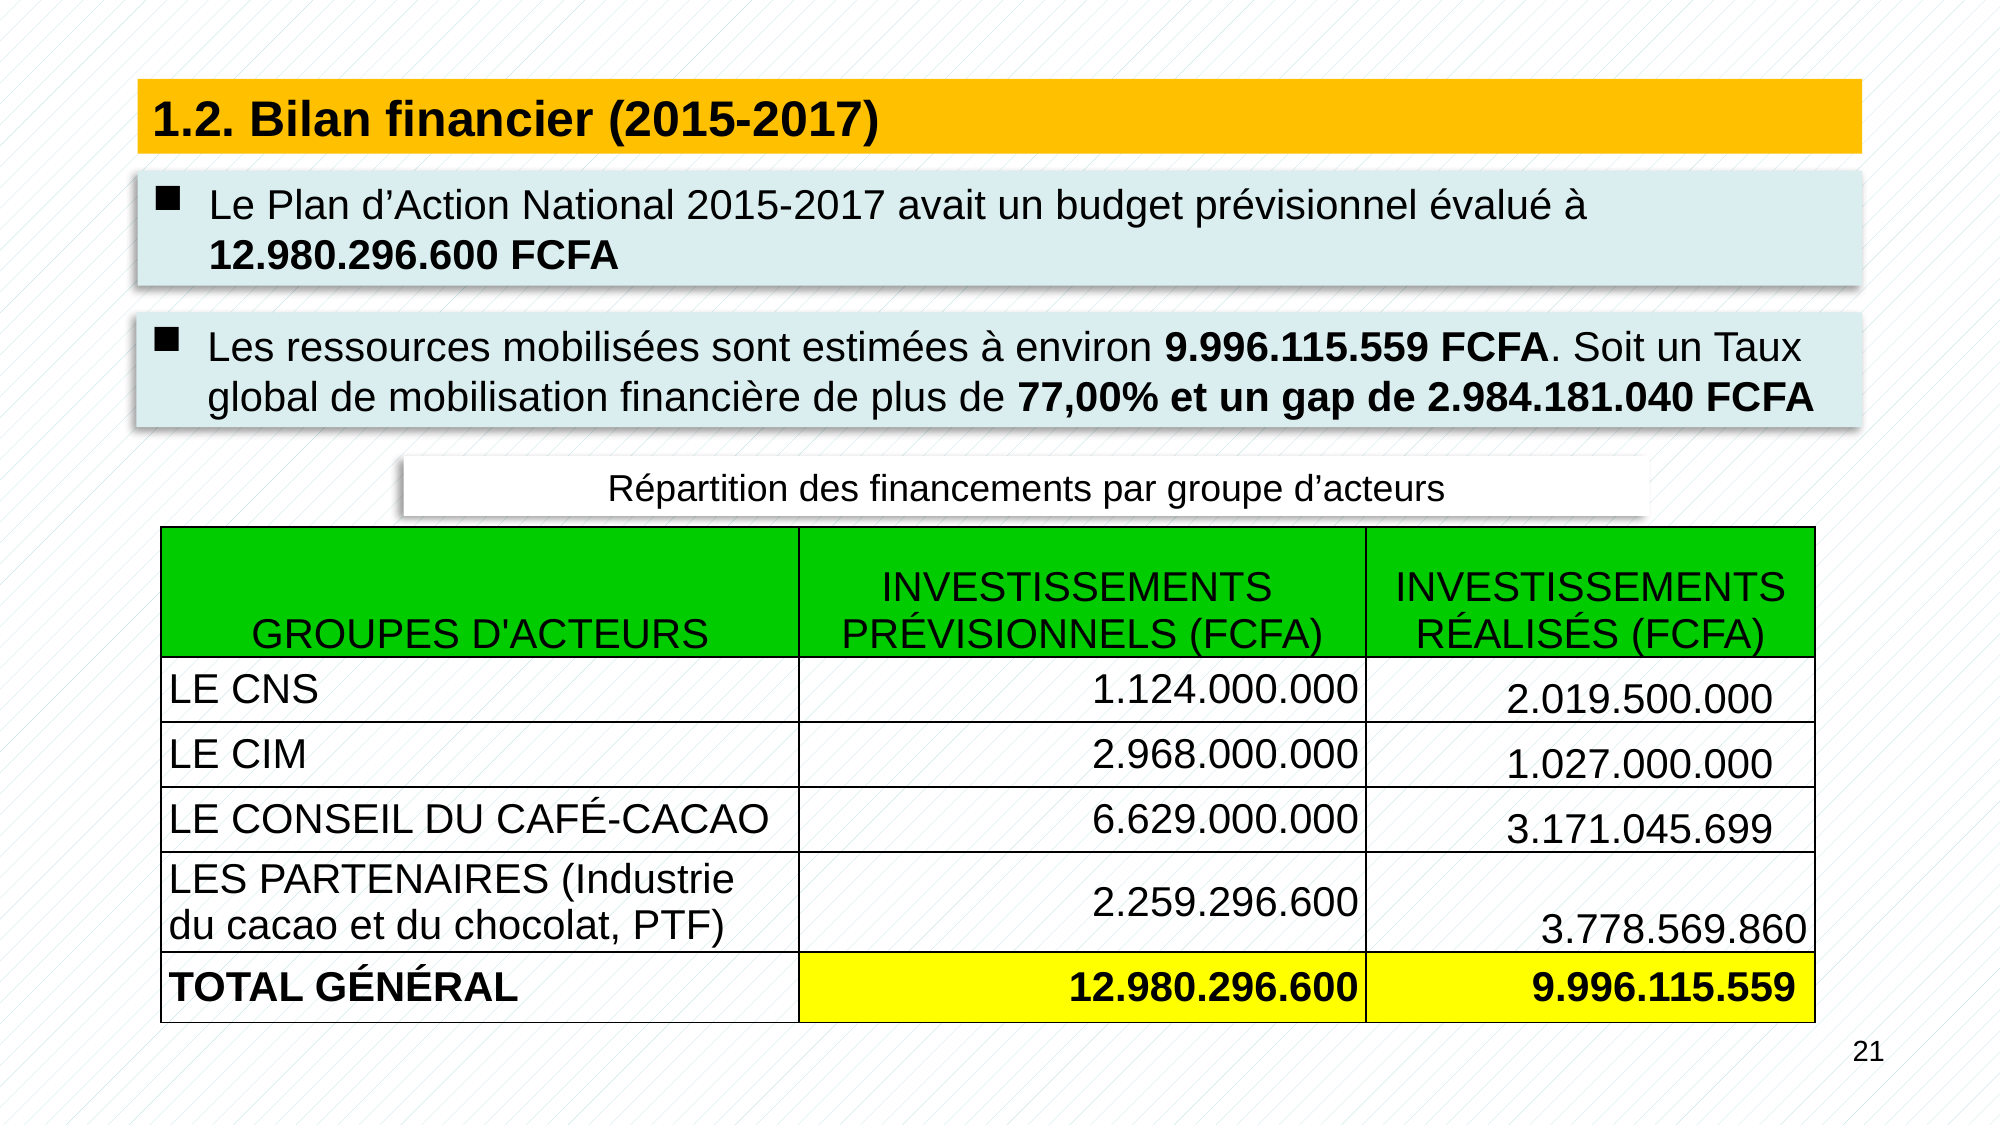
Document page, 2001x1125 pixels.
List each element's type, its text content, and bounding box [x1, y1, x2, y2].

table_cell 3.171.045.699 [1367, 788, 1814, 851]
slide_number 21 [1433, 1024, 1900, 1103]
table_cell 2.019.500.000 [1367, 658, 1814, 721]
text_box Les ressources mobilisées sont estimées à environ 9.996.115.559 FCFA. Soit un Taux global de mobilisation financière de plus de 77,00% et un gap de 2.984.181.040 FCFA [136, 312, 1863, 428]
table_cell LE CIM [162, 723, 798, 786]
table_cell LES PARTENAIRES (Industrie du cacao et du chocolat, PTF) [162, 853, 798, 951]
table_header GROUPES D'ACTEURS [162, 528, 798, 656]
text_box Le Plan d’Action National 2015-2017 avait un budget prévisionnel évalué à 12.980.296.600 FCFA [137, 170, 1863, 286]
table_cell TOTAL GÉNÉRAL [162, 953, 798, 1022]
table_cell LE CONSEIL DU CAFÉ-CACAO [162, 788, 798, 851]
table_cell 1.124.000.000 [800, 658, 1365, 721]
table_cell 2.259.296.600 [800, 853, 1365, 951]
table_cell 1.027.000.000 [1367, 723, 1814, 786]
table_cell 6.629.000.000 [800, 788, 1365, 851]
table_cell 2.968.000.000 [800, 723, 1365, 786]
table_cell 12.980.296.600 [800, 953, 1365, 1022]
table_cell 3.778.569.860 [1367, 853, 1814, 951]
table_header INVESTISSEMENTS PRÉVISIONNELS (FCFA) [800, 528, 1365, 656]
table_cell LE CNS [162, 658, 798, 721]
text_box 1.2. Bilan financier (2015-2017) [136, 77, 1864, 156]
table_cell 9.996.115.559 [1367, 953, 1814, 1022]
table_header INVESTISSEMENTS RÉALISÉS (FCFA) [1367, 528, 1814, 656]
text_box Répartition des financements par groupe d’acteurs [403, 456, 1650, 516]
